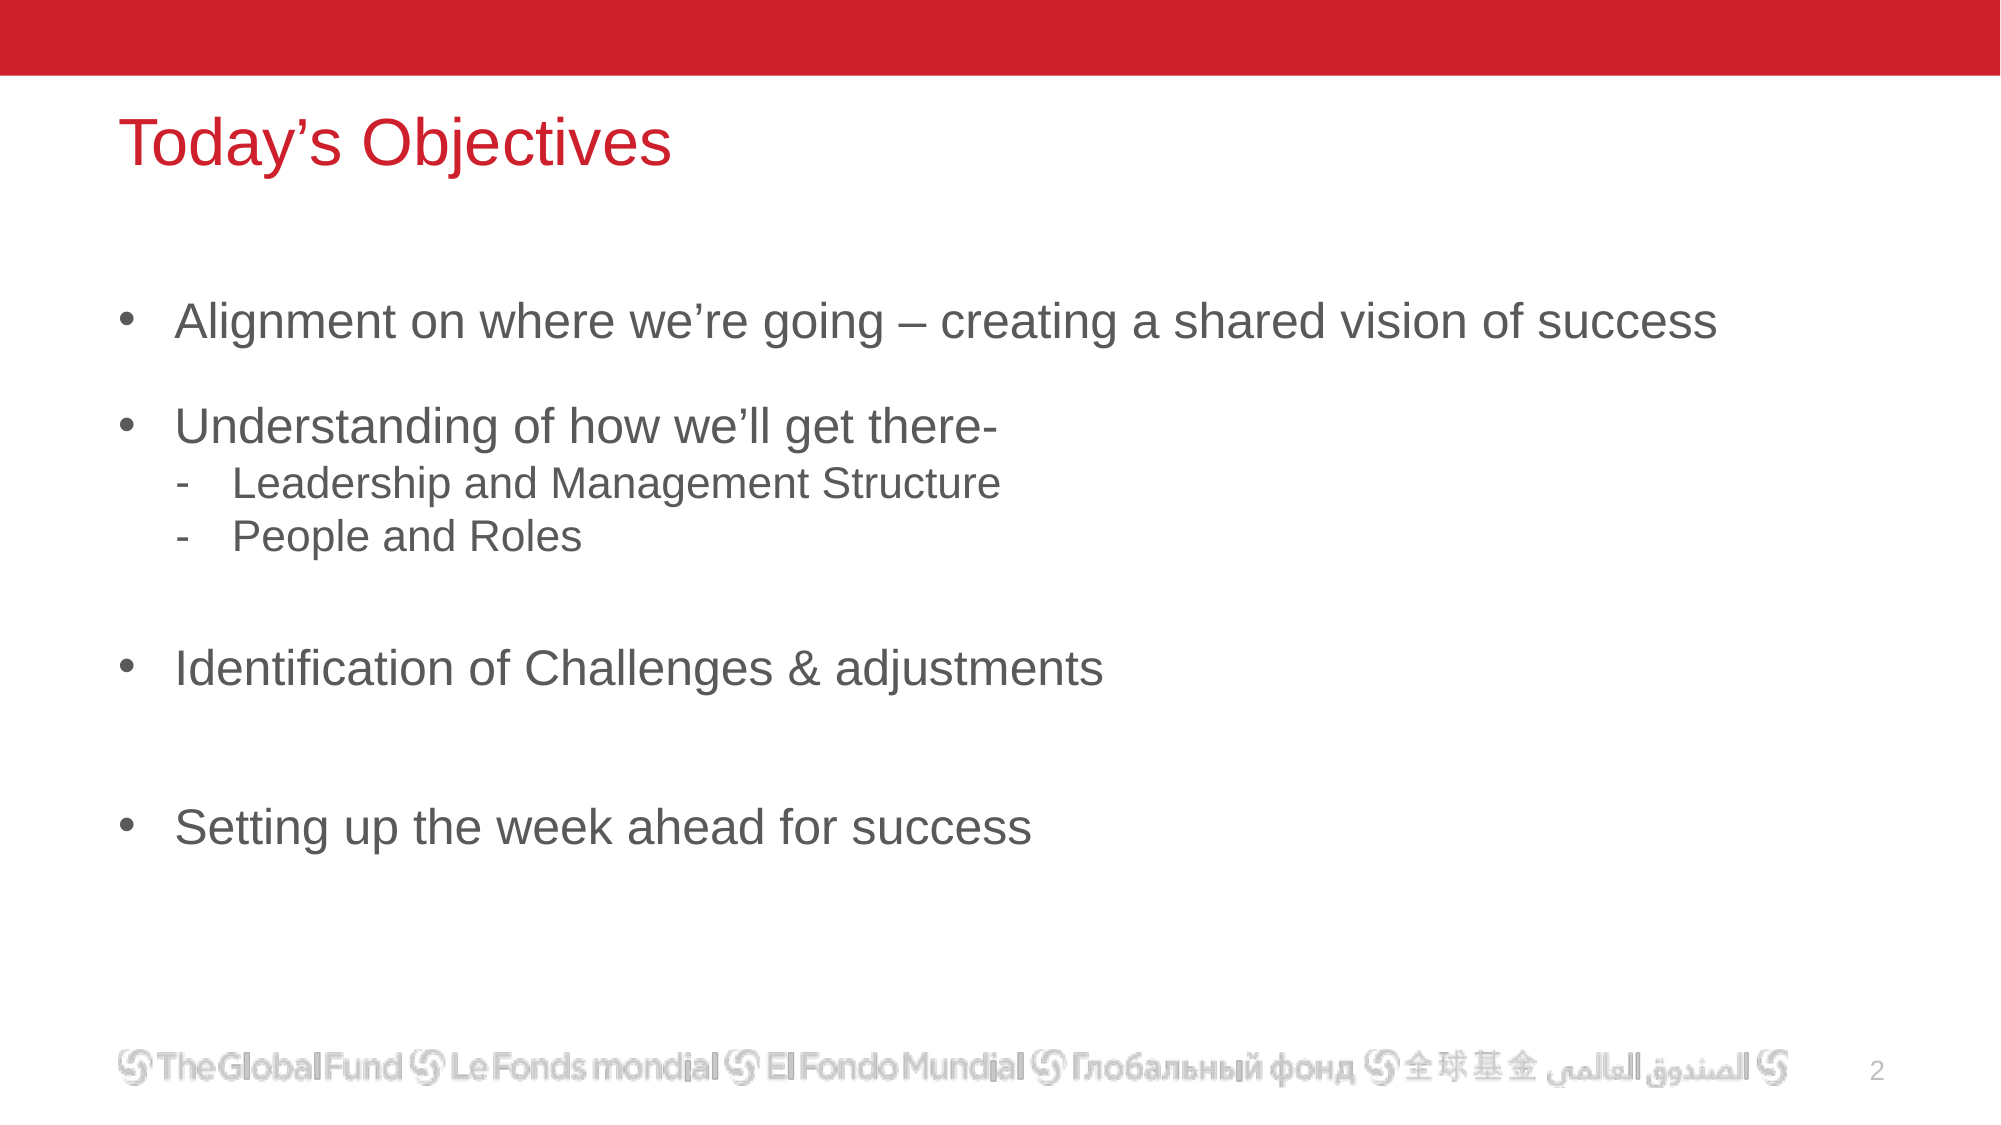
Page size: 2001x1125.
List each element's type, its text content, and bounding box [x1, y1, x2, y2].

title Today’s Objectives [118, 98, 1882, 286]
list Alignment on where we’re going – creating a shared vision of success Understanding of how we’ll get there- Leadership and Management Structure People and Roles Identification of Challenges & adjustments Setting up the week ahead for success [118, 295, 1767, 1038]
slide_number 2 [1433, 1039, 1900, 1099]
